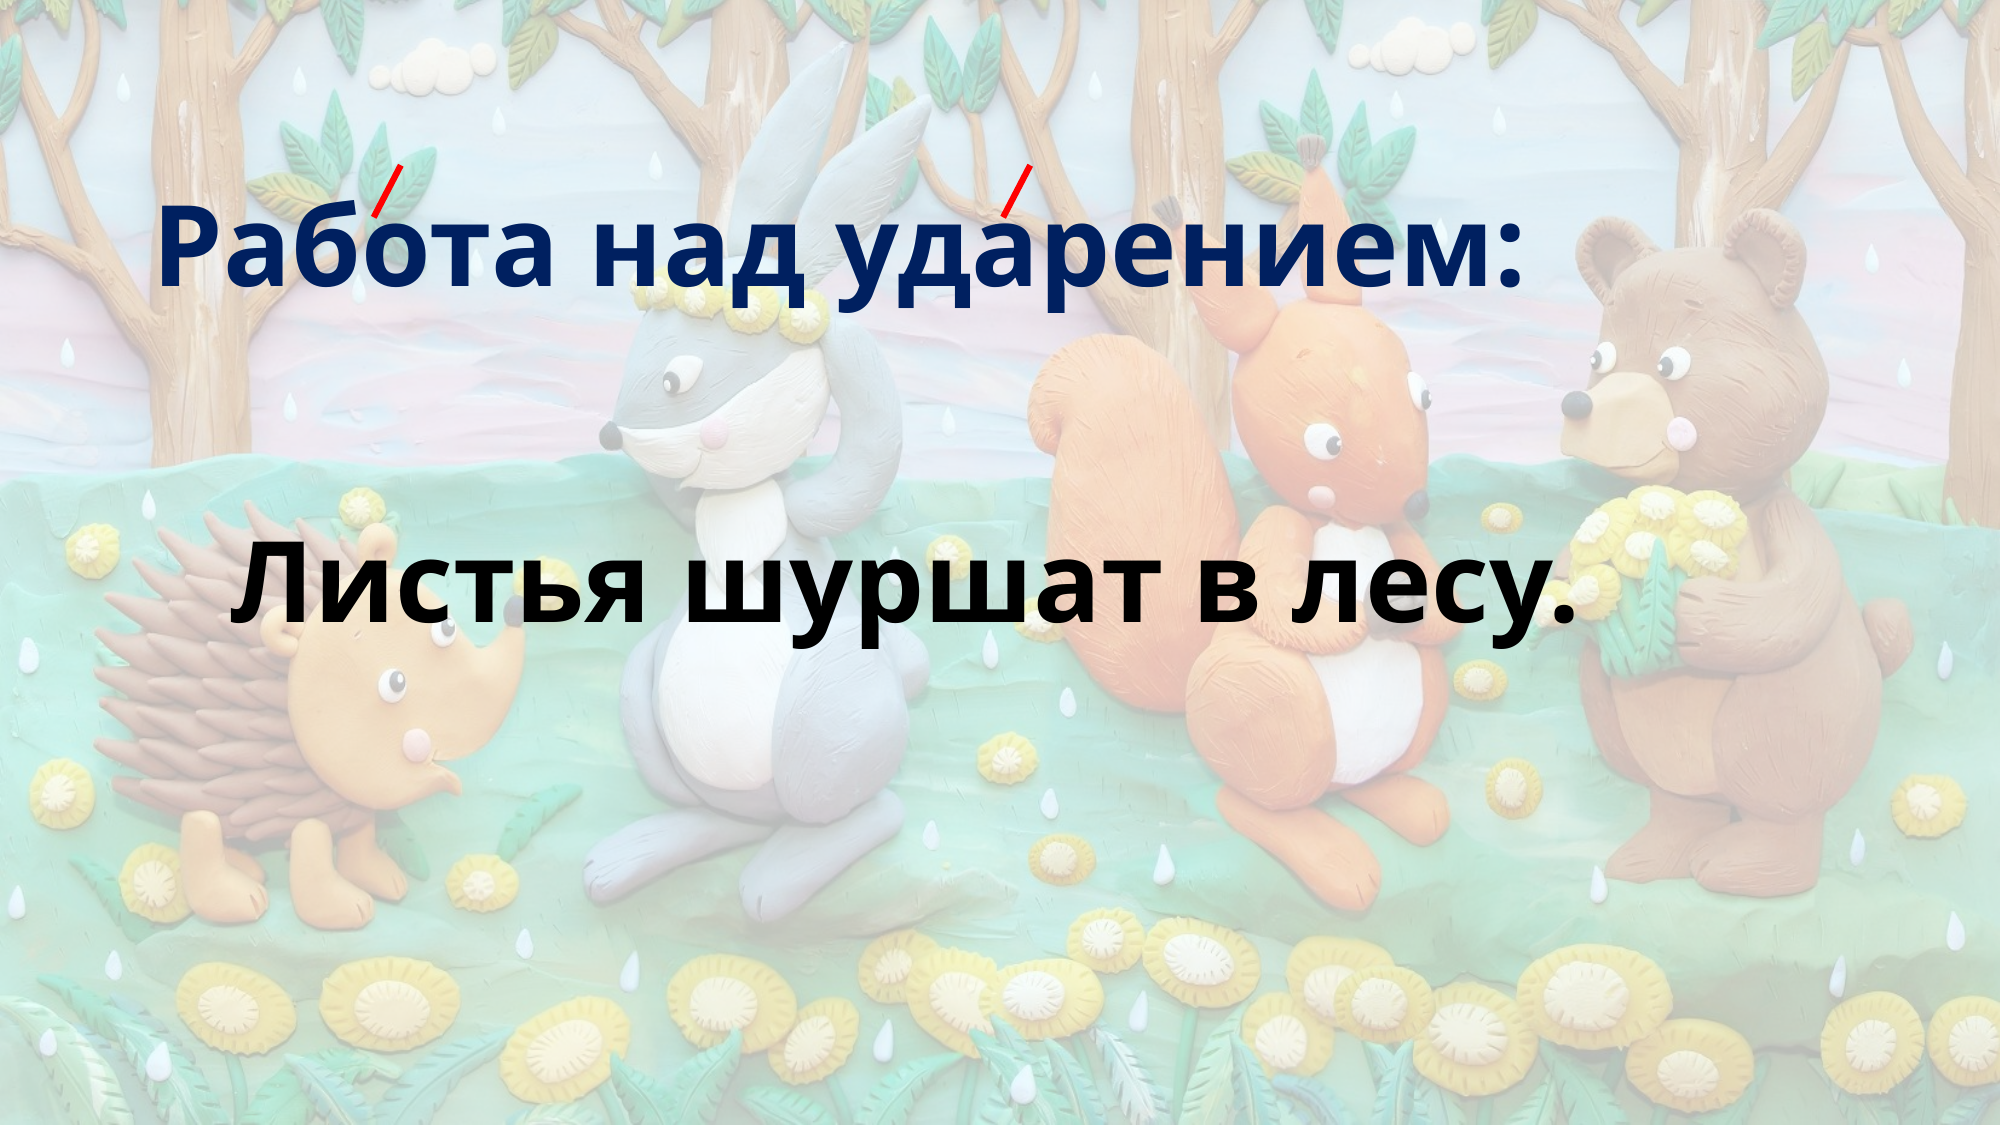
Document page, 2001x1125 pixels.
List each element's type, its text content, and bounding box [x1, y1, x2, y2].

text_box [1003, 165, 1031, 218]
list Листья шуршат в лесу. [215, 518, 1863, 746]
title Работа над ударением: [137, 141, 1863, 359]
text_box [373, 165, 401, 218]
